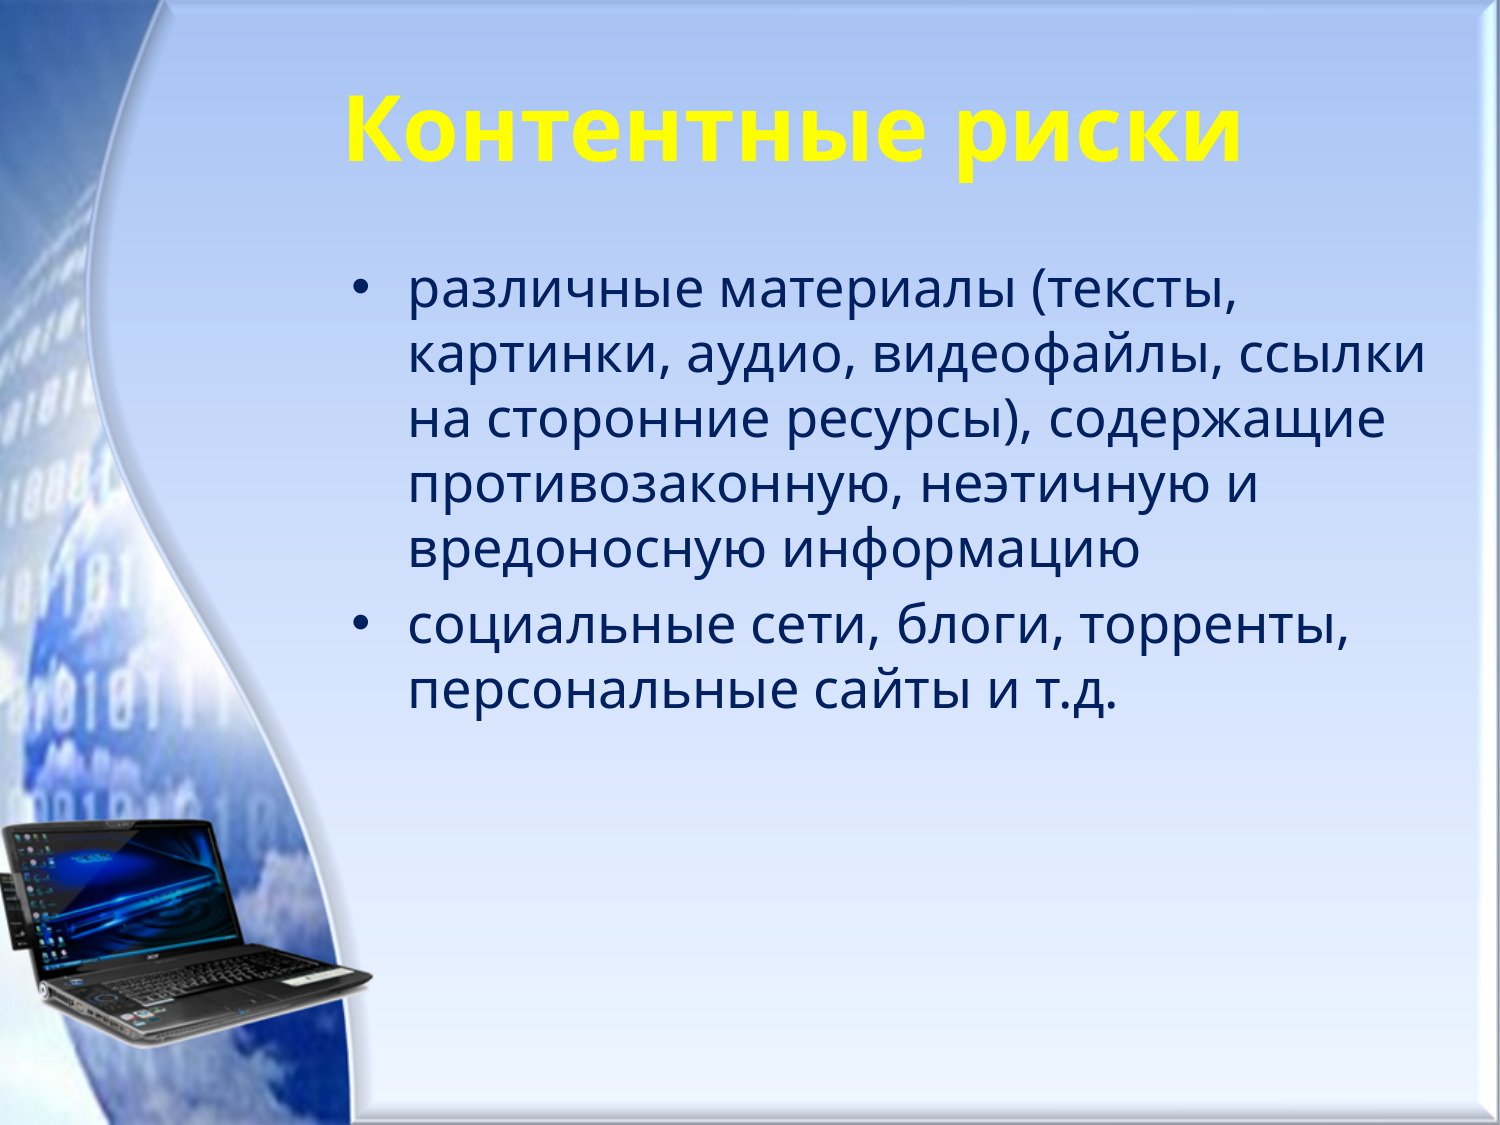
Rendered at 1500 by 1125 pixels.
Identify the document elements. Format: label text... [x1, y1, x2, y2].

picture [0, 0, 1500, 1125]
title Контентные риски [125, 30, 1462, 219]
list различные материалы (тексты, картинки, аудио, видеофайлы, ссылки на сторонние ресурсы), содержащие противозаконную, неэтичную и вредоносную информацию социальные сети, блоги, торренты, персональные сайты и т.д. [336, 246, 1465, 1010]
